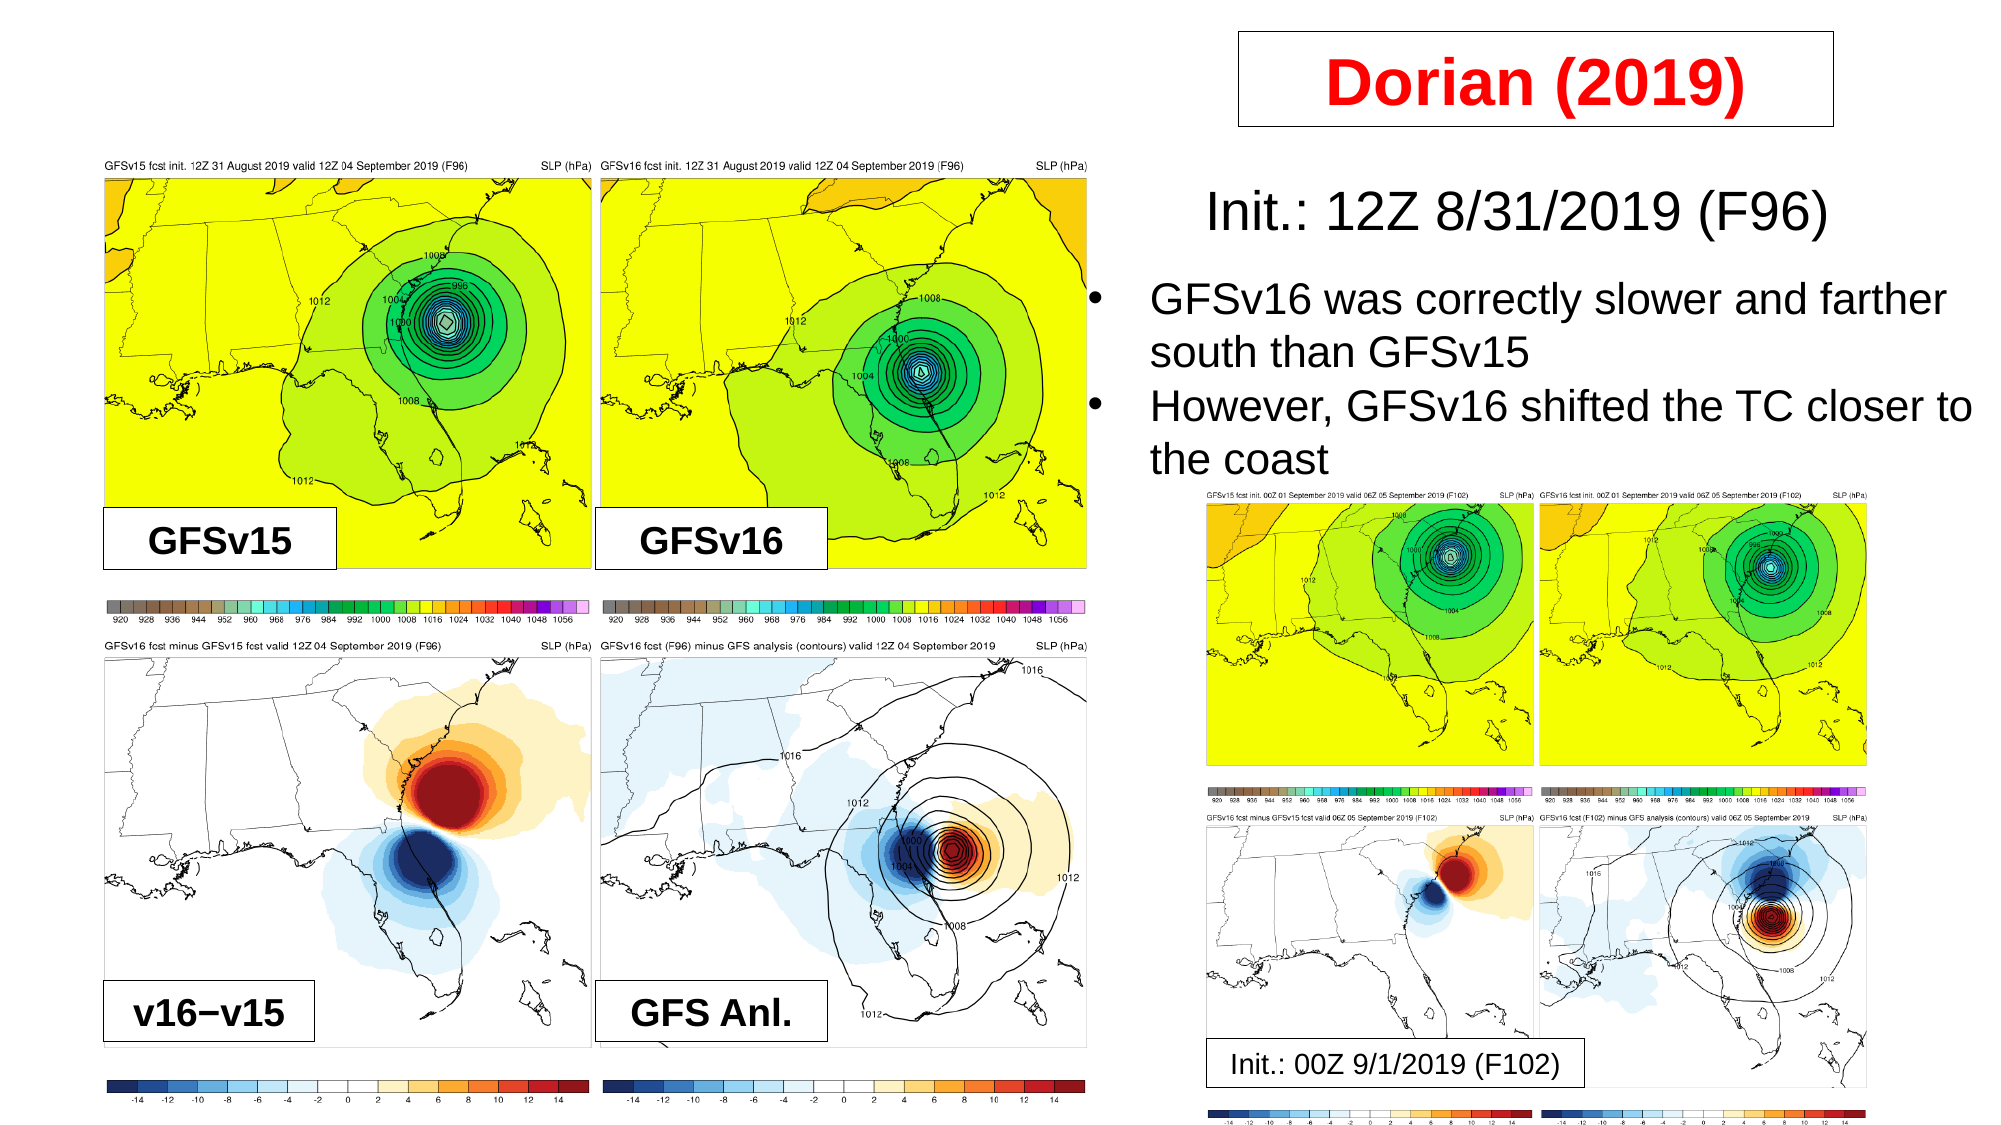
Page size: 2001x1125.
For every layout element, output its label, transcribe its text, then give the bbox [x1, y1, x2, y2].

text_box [103, 161, 1087, 1103]
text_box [1206, 492, 1867, 1125]
text_box Init.: 12Z 8/31/2019 (F96) [1147, 161, 1926, 255]
text_box Dorian (2019) [1238, 31, 1834, 127]
text_box GFSv16 was correctly slower and farther south than GFSv15 However, GFSv16 shifted the TC closer to the coast [1087, 262, 2000, 491]
